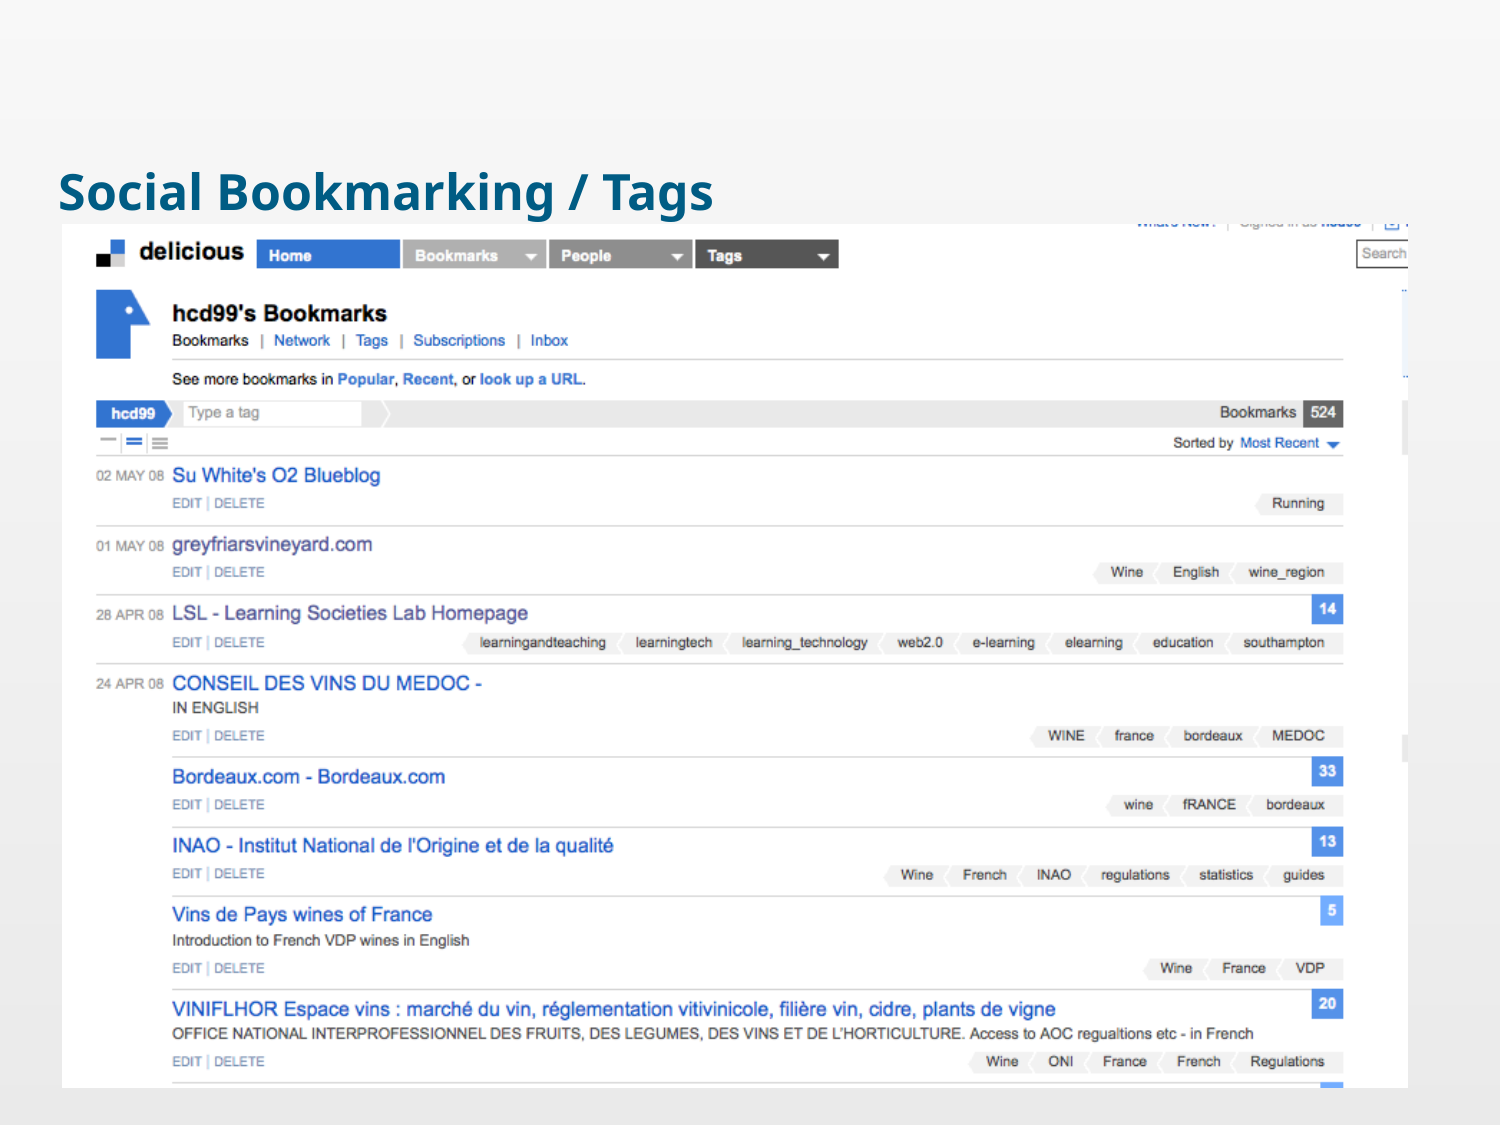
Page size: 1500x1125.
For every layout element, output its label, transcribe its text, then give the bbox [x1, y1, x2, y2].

picture [62, 224, 1409, 1088]
title Social Bookmarking / Tags [58, 0, 1442, 220]
